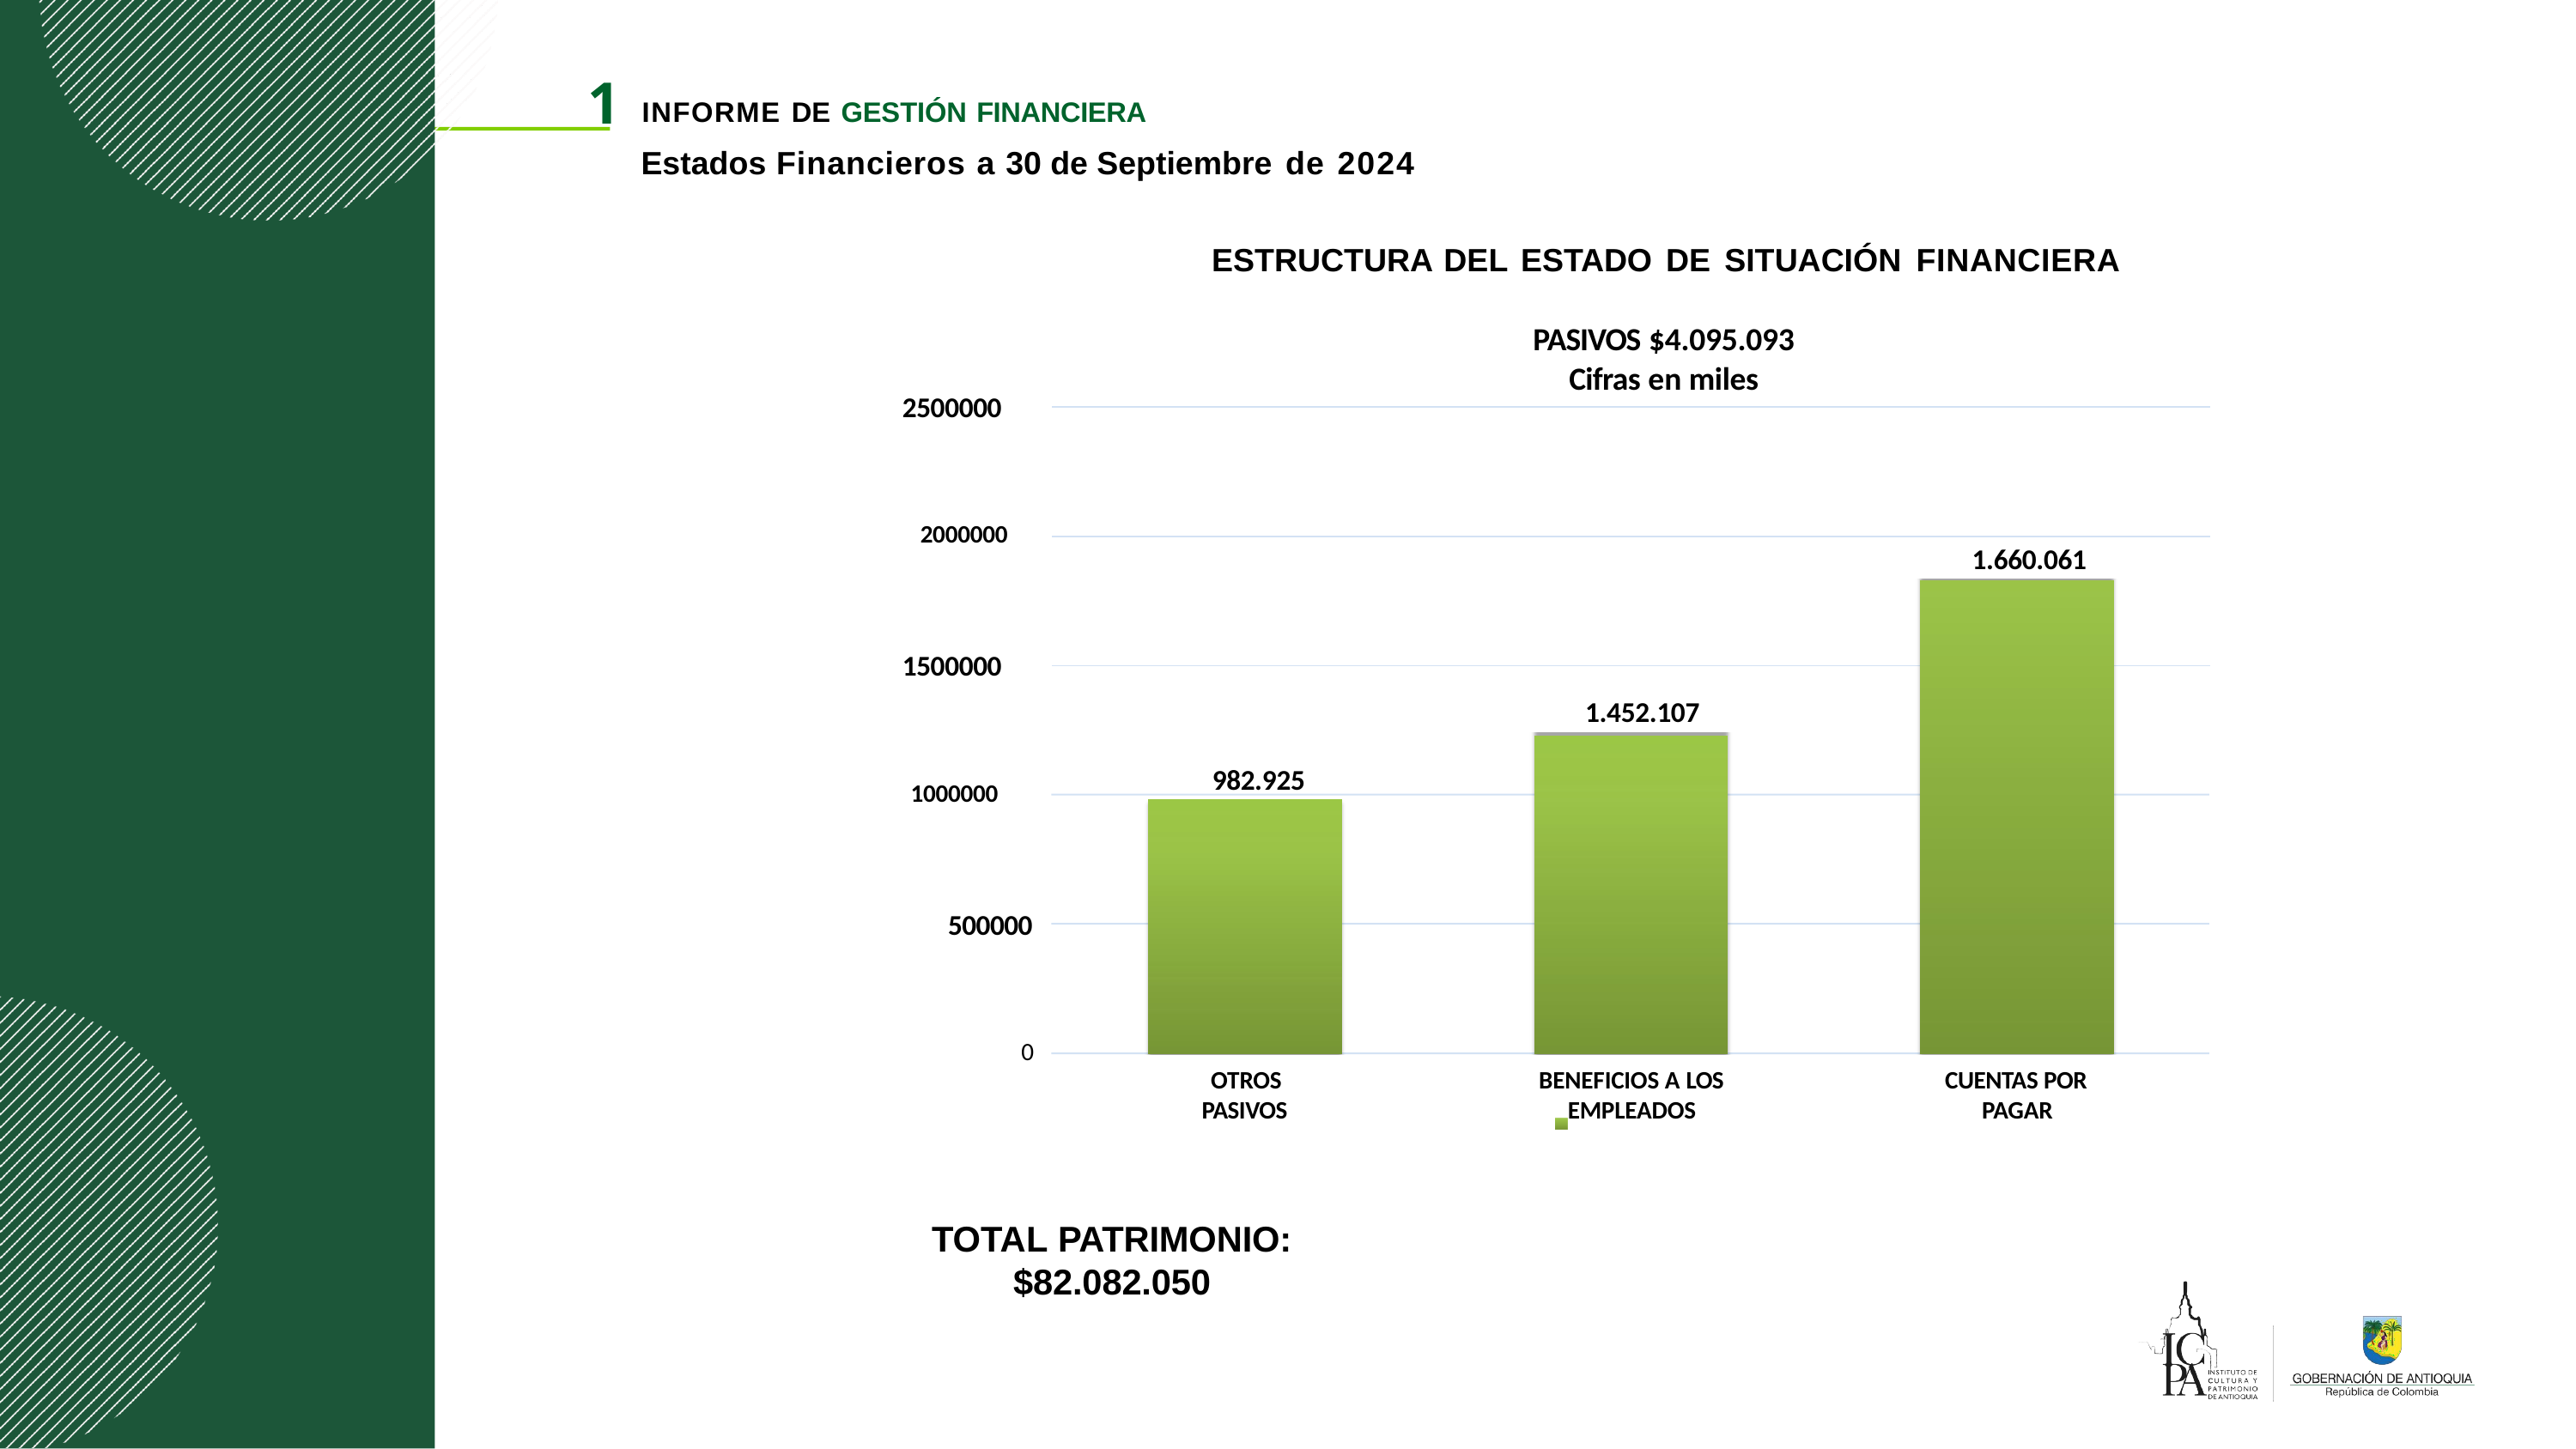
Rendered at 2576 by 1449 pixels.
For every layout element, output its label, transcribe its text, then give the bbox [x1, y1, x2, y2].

text_box 1000000 [908, 775, 1000, 808]
text_box 500000 [946, 905, 1036, 941]
title 1 INFORME DE GESTIÓN FINANCIERA Estados Financieros a 30 de Septiembre de 2024 [499, 0, 2241, 309]
text_box 2500000 [900, 386, 1004, 423]
text_box CUENTAS POR PAGAR [1943, 1062, 2093, 1125]
text_box ESTRUCTURA DEL ESTADO DE SITUACIÓN FINANCIERA PASIVOS $4.095.093 Cifras en miles [1210, 238, 2136, 397]
text_box 2000000 [918, 516, 1010, 549]
picture [1555, 1117, 1568, 1131]
picture [2137, 1279, 2476, 1404]
text_box TOTAL PATRIMONIO: $82.082.050 [920, 1214, 1303, 1302]
text_box 1500000 [900, 646, 1004, 682]
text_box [0, 0, 498, 1449]
text_box 1.660.061 [1970, 538, 2091, 575]
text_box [1051, 579, 2211, 1056]
text_box 0 [1019, 1034, 1036, 1066]
text_box OTROS PASIVOS [1200, 1062, 1293, 1125]
text_box BENEFICIOS A LOS EMPLEADOS [1537, 1062, 1728, 1125]
